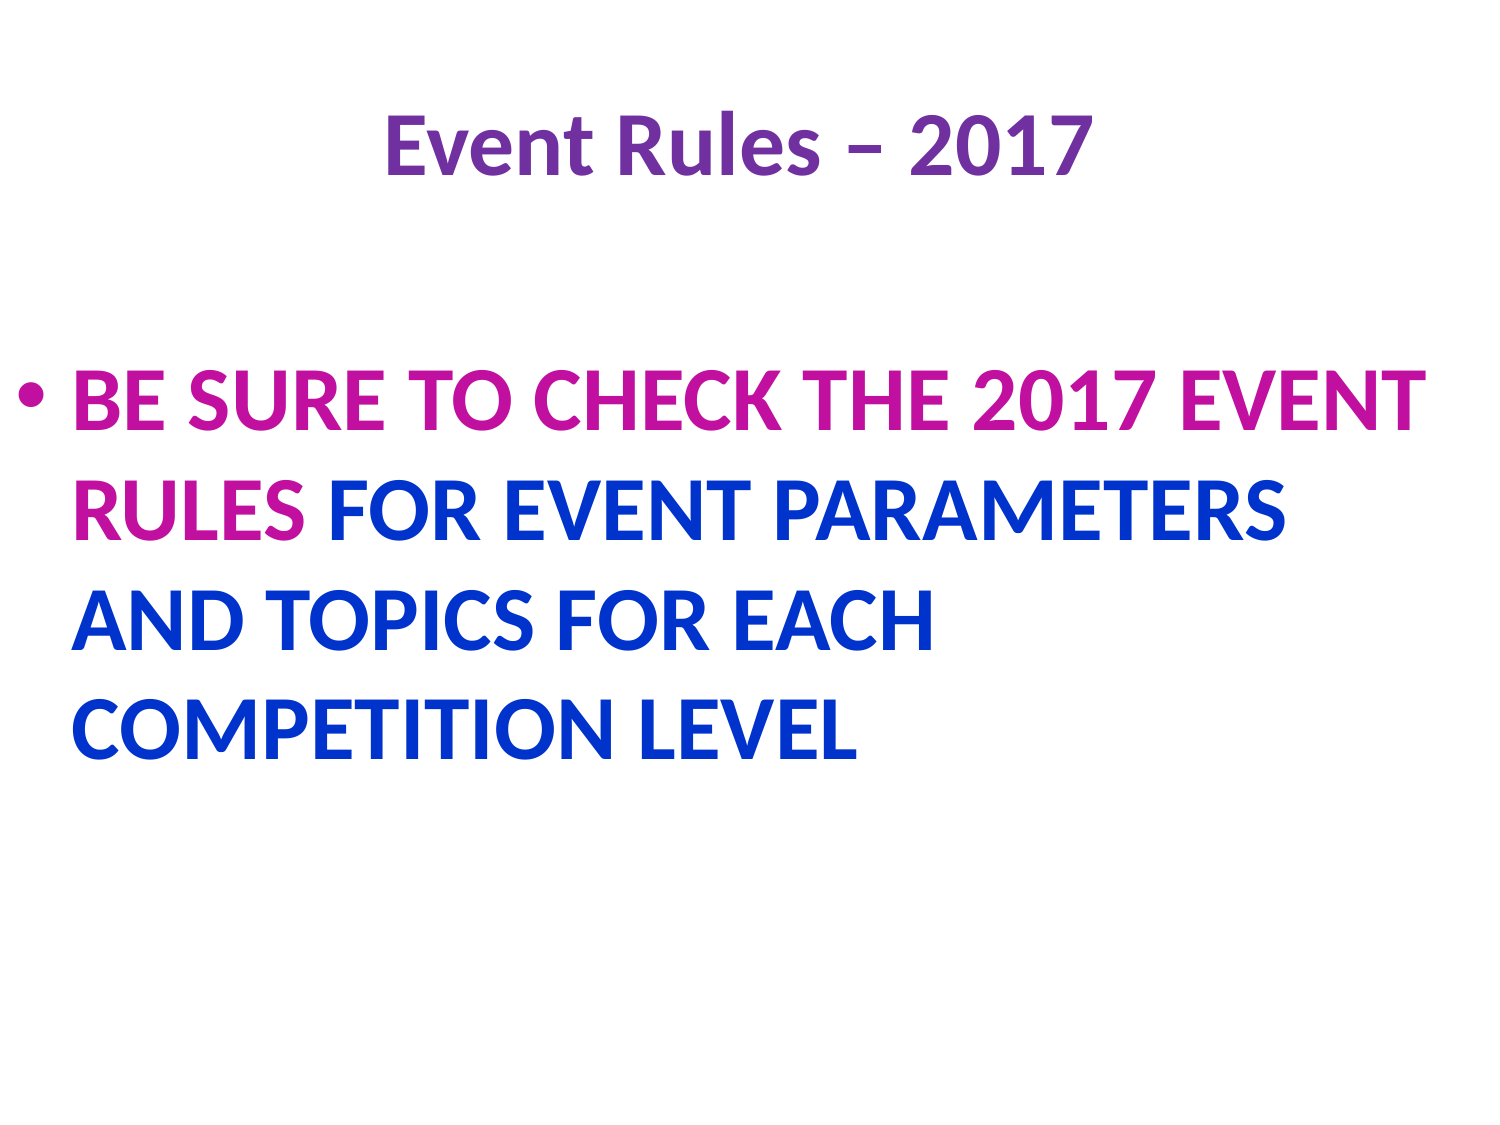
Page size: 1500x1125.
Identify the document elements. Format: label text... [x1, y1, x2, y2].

title Event Rules – 2017 [75, 45, 1425, 233]
list BE SURE TO CHECK THE 2017 EVENT RULES FOR EVENT PARAMETERS AND TOPICS FOR EACH COMPETITION LEVEL [0, 331, 1469, 1006]
